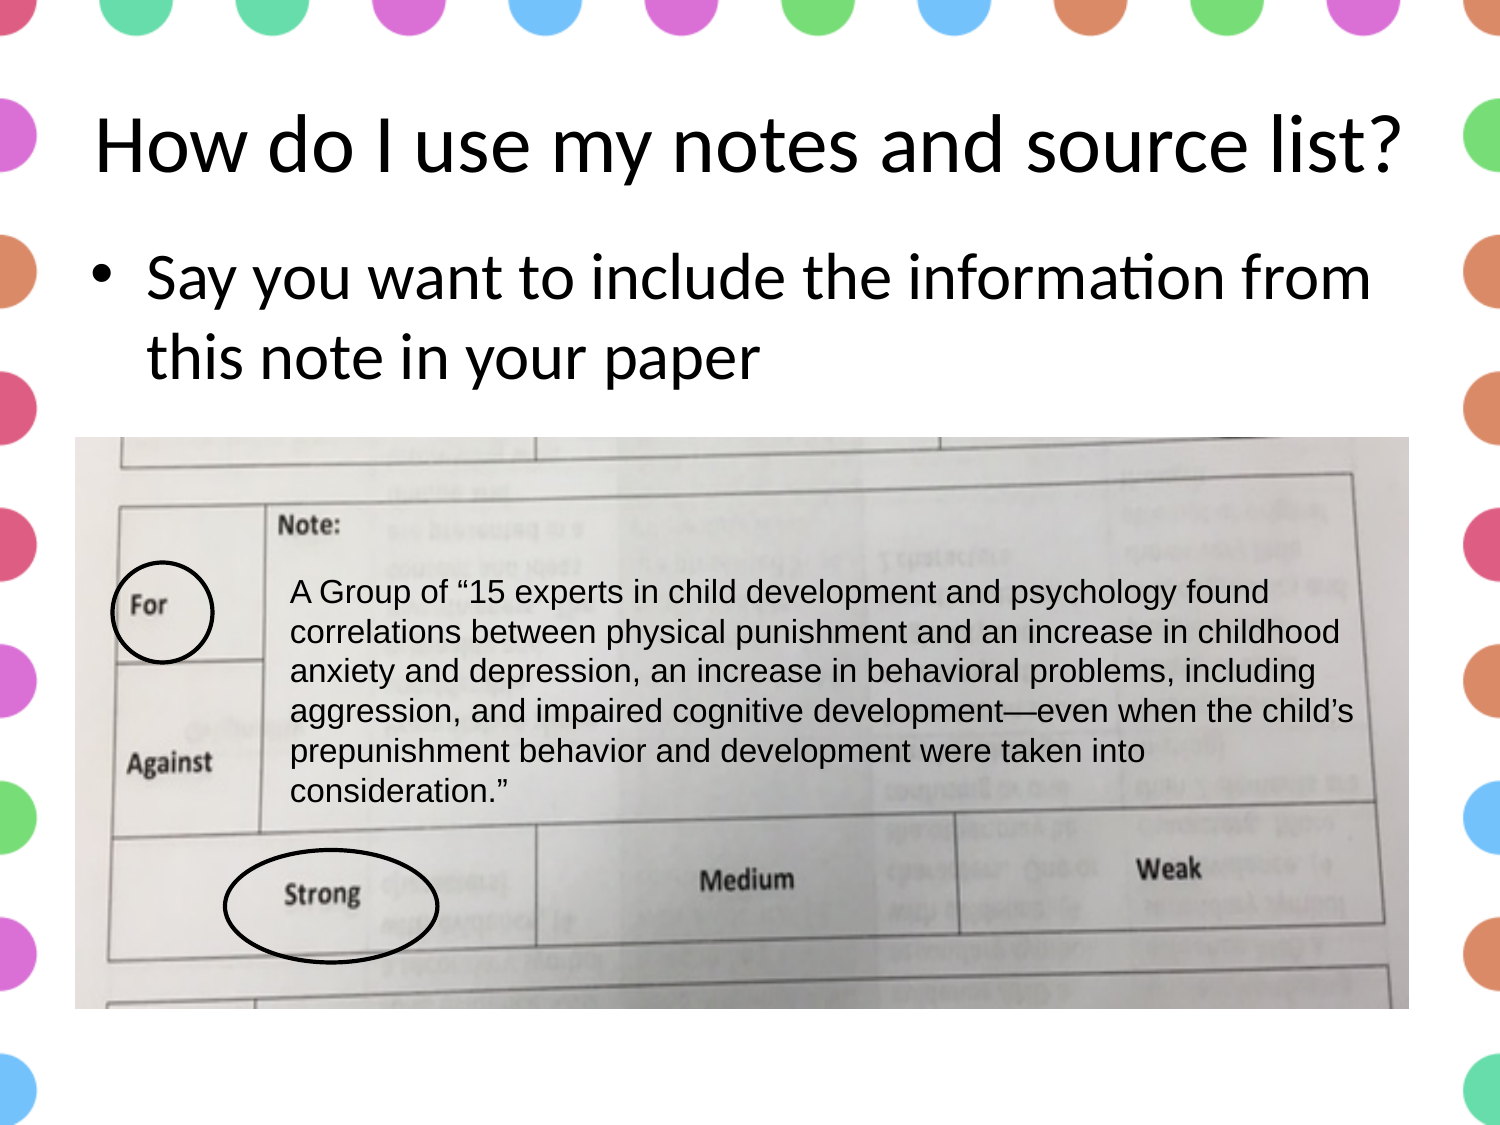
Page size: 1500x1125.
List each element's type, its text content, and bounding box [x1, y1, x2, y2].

picture [0, 0, 1500, 1125]
title How do I use my notes and source list? [75, 45, 1425, 224]
list Say you want to include the information from this note in your paper [75, 224, 1425, 968]
